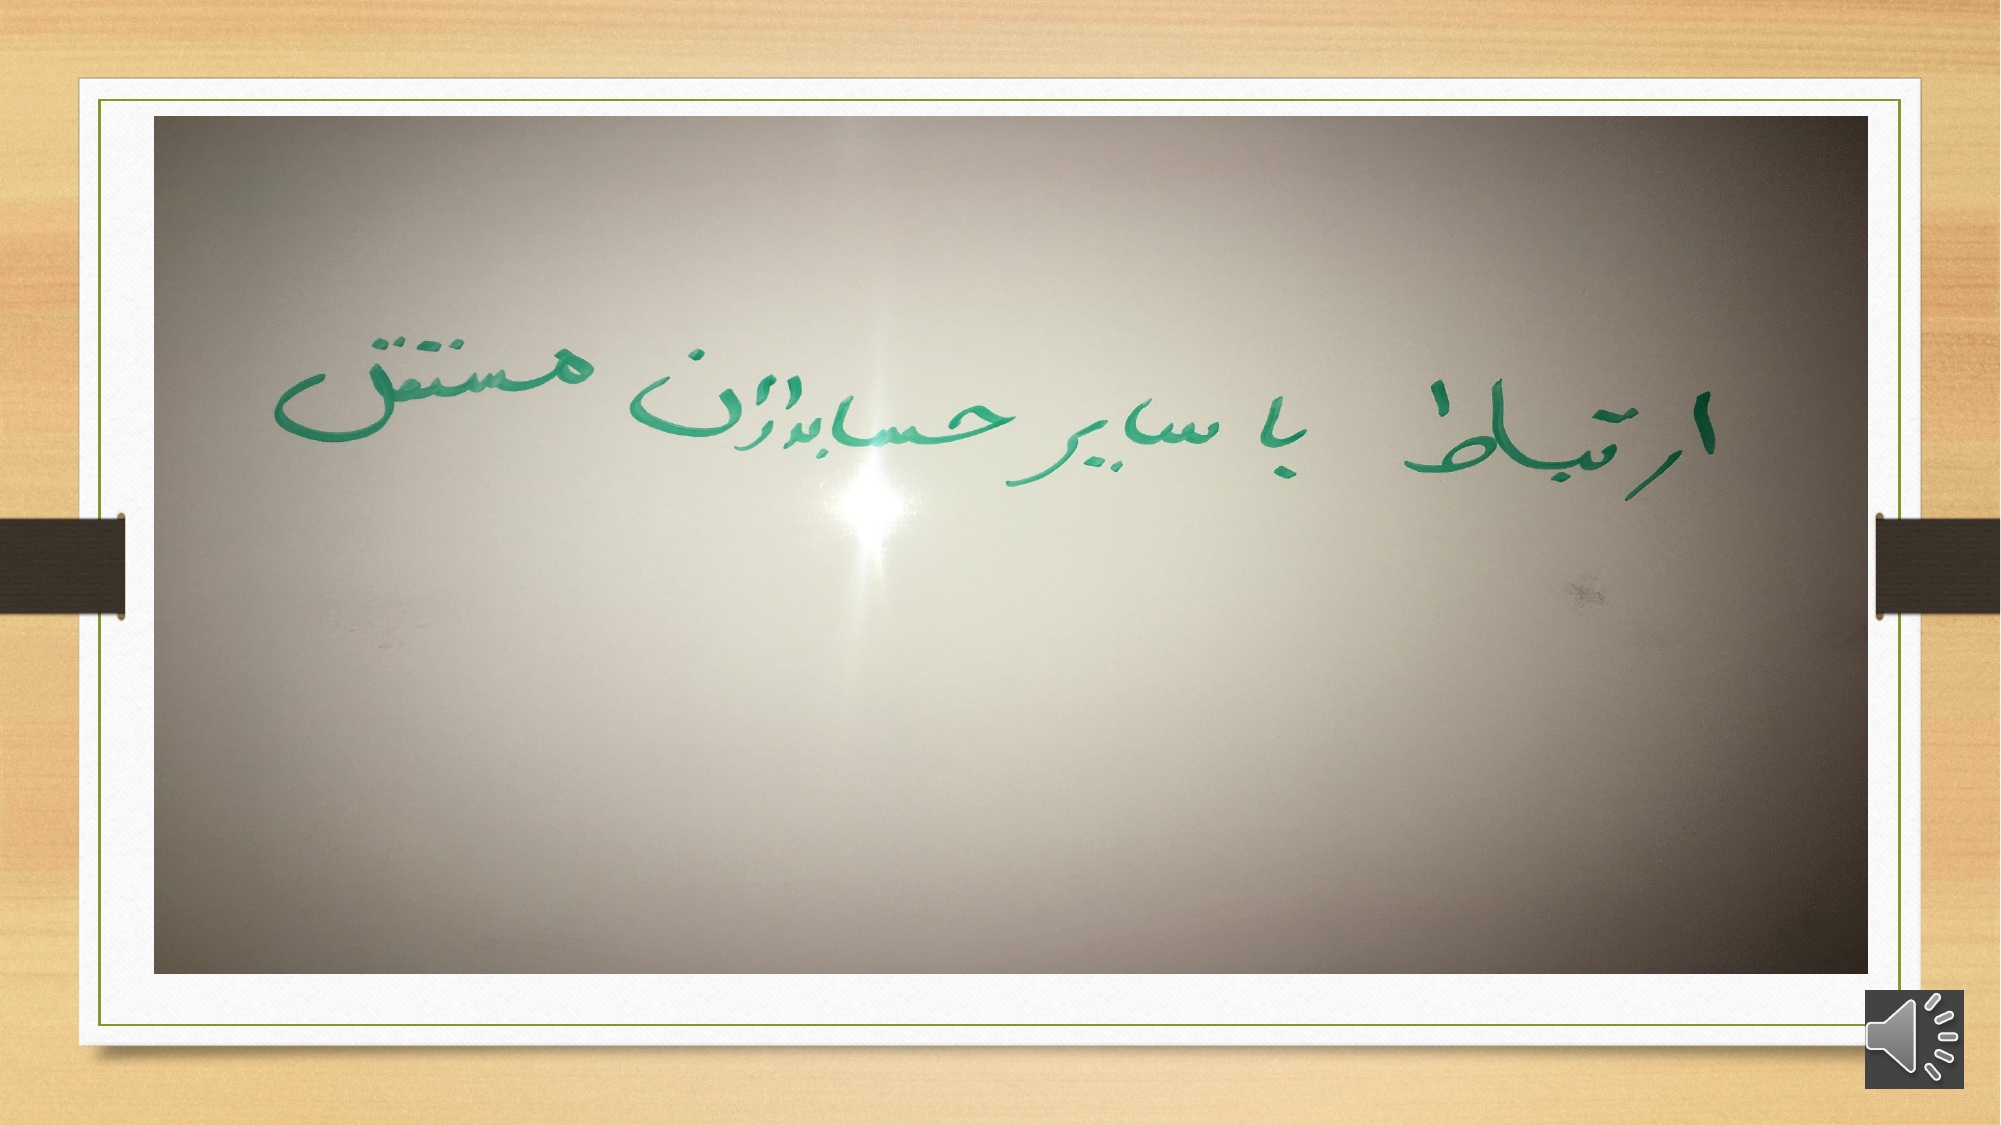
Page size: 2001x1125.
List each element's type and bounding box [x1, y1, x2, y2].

picture [0, 0, 2001, 1125]
list [153, 115, 1868, 975]
